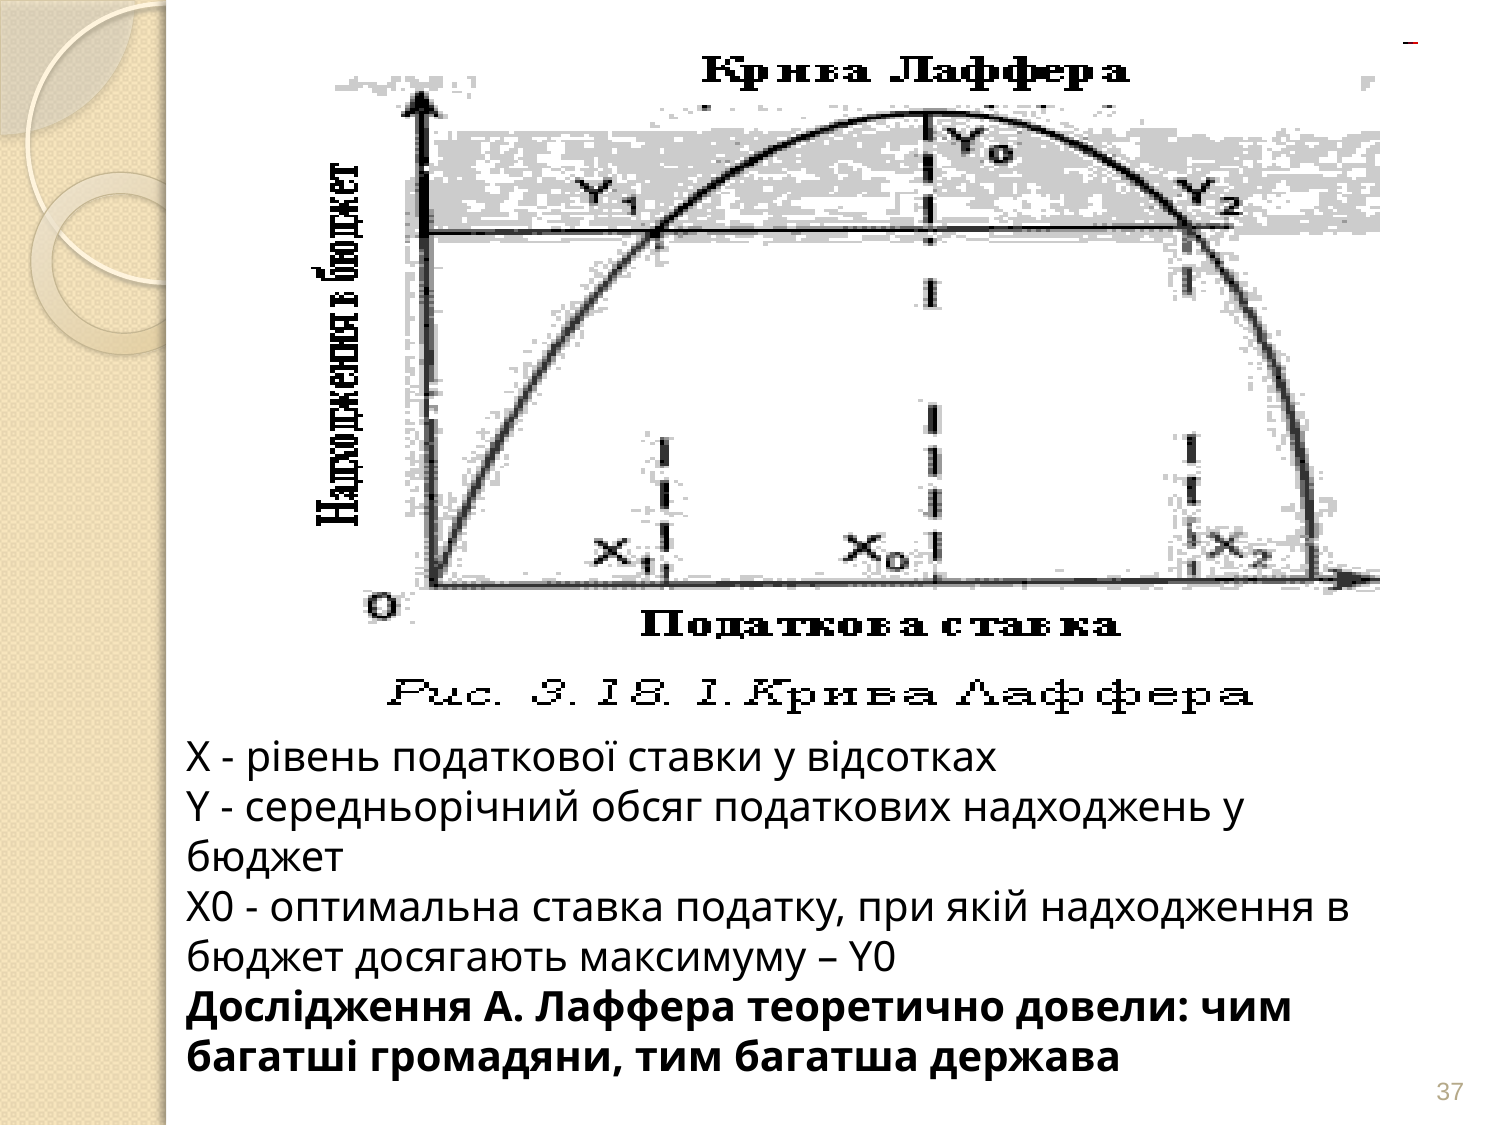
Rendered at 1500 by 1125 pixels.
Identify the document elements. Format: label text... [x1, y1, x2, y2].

title X - рівень податкової ставки у відсотках Y - середньорічний обсяг податкових надходжень у бюджет Х0 - оптимальна ставка податку, при якій надходження в бюджет досягають максимуму – Y0 Дослідження А. Лаффера теоретично довели: чим багатші громадяни, тим багатша держава [171, 739, 1424, 1069]
slide_number 37 [1413, 1034, 1488, 1113]
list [194, 42, 1419, 717]
